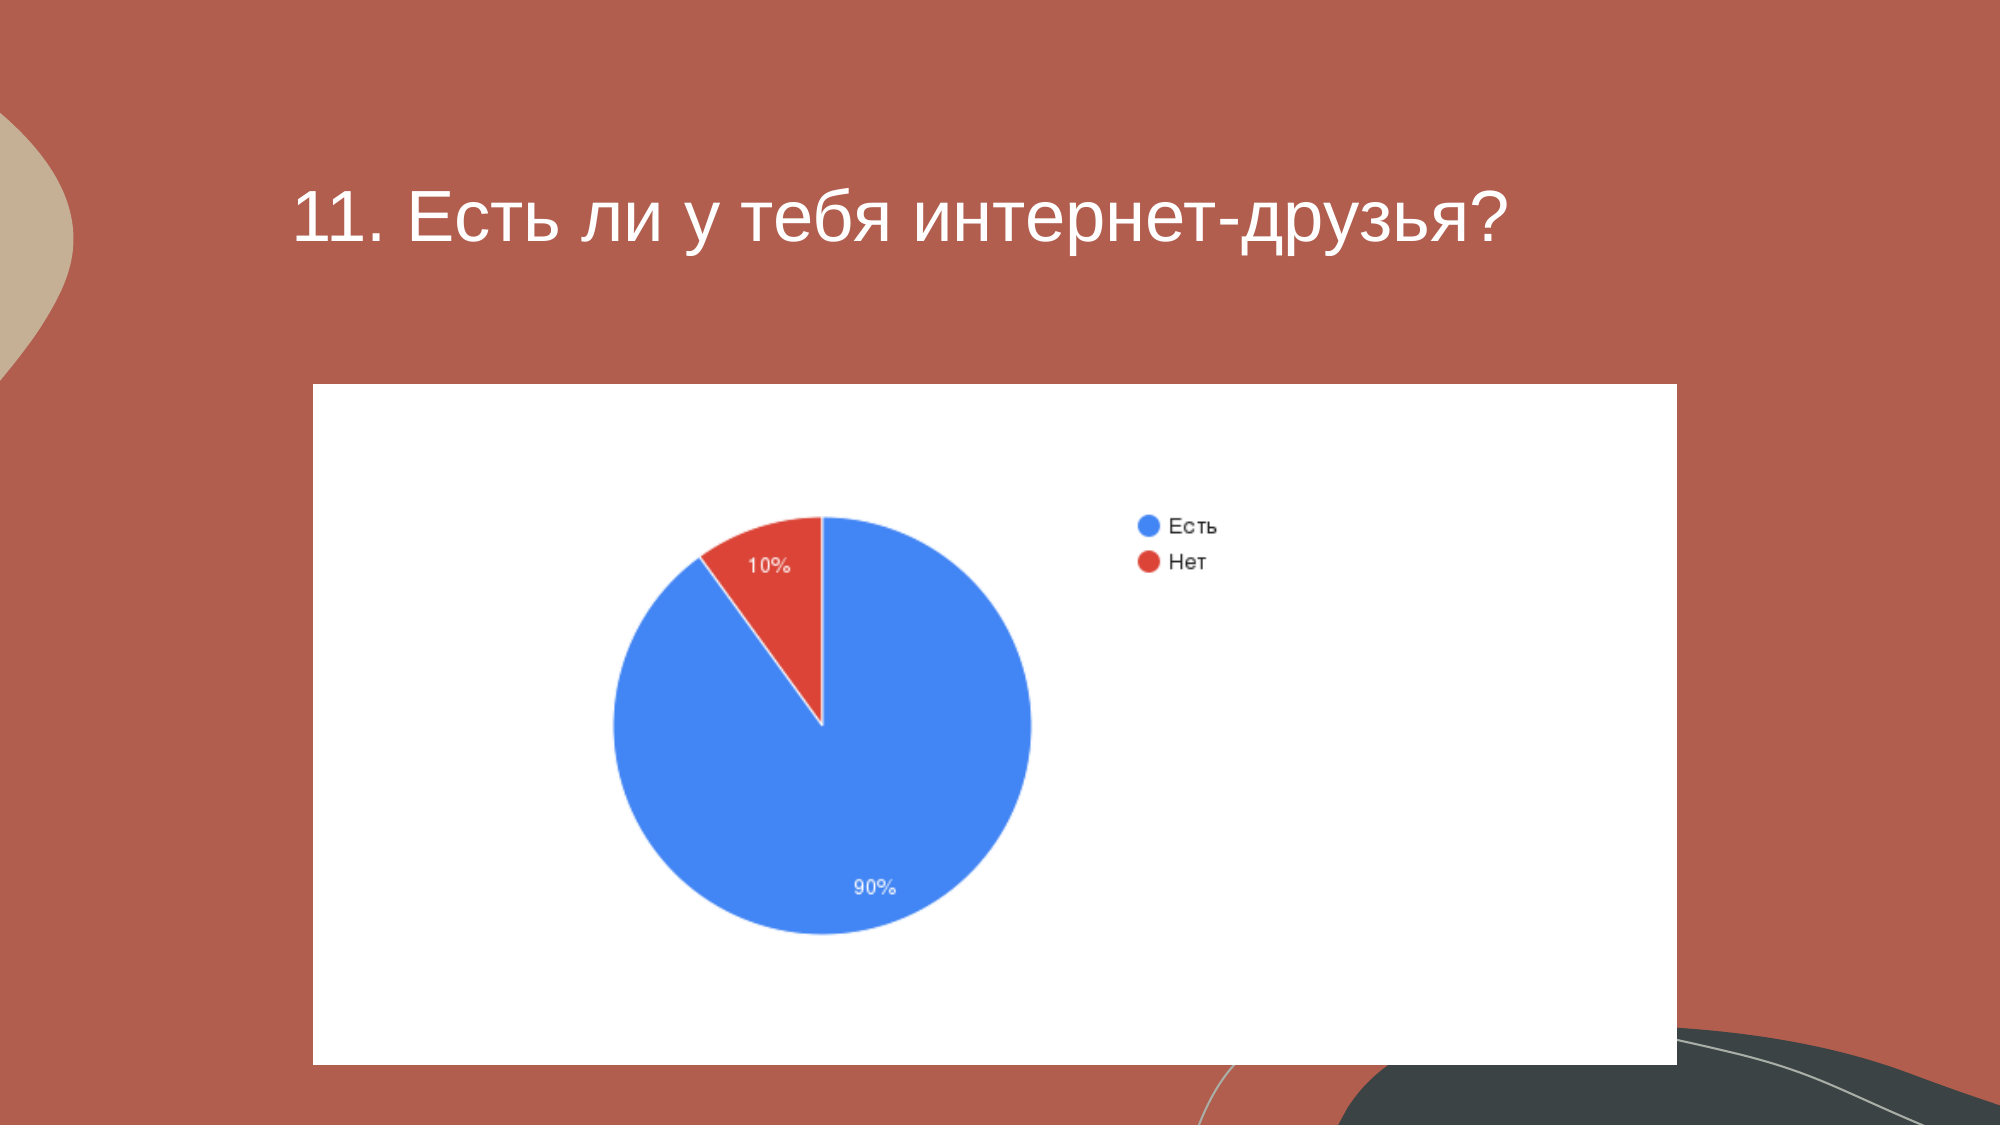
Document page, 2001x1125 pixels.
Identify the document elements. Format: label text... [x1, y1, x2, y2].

picture [313, 383, 1677, 1066]
title 11. Есть ли у тебя интернет-друзья? [276, 171, 2000, 422]
